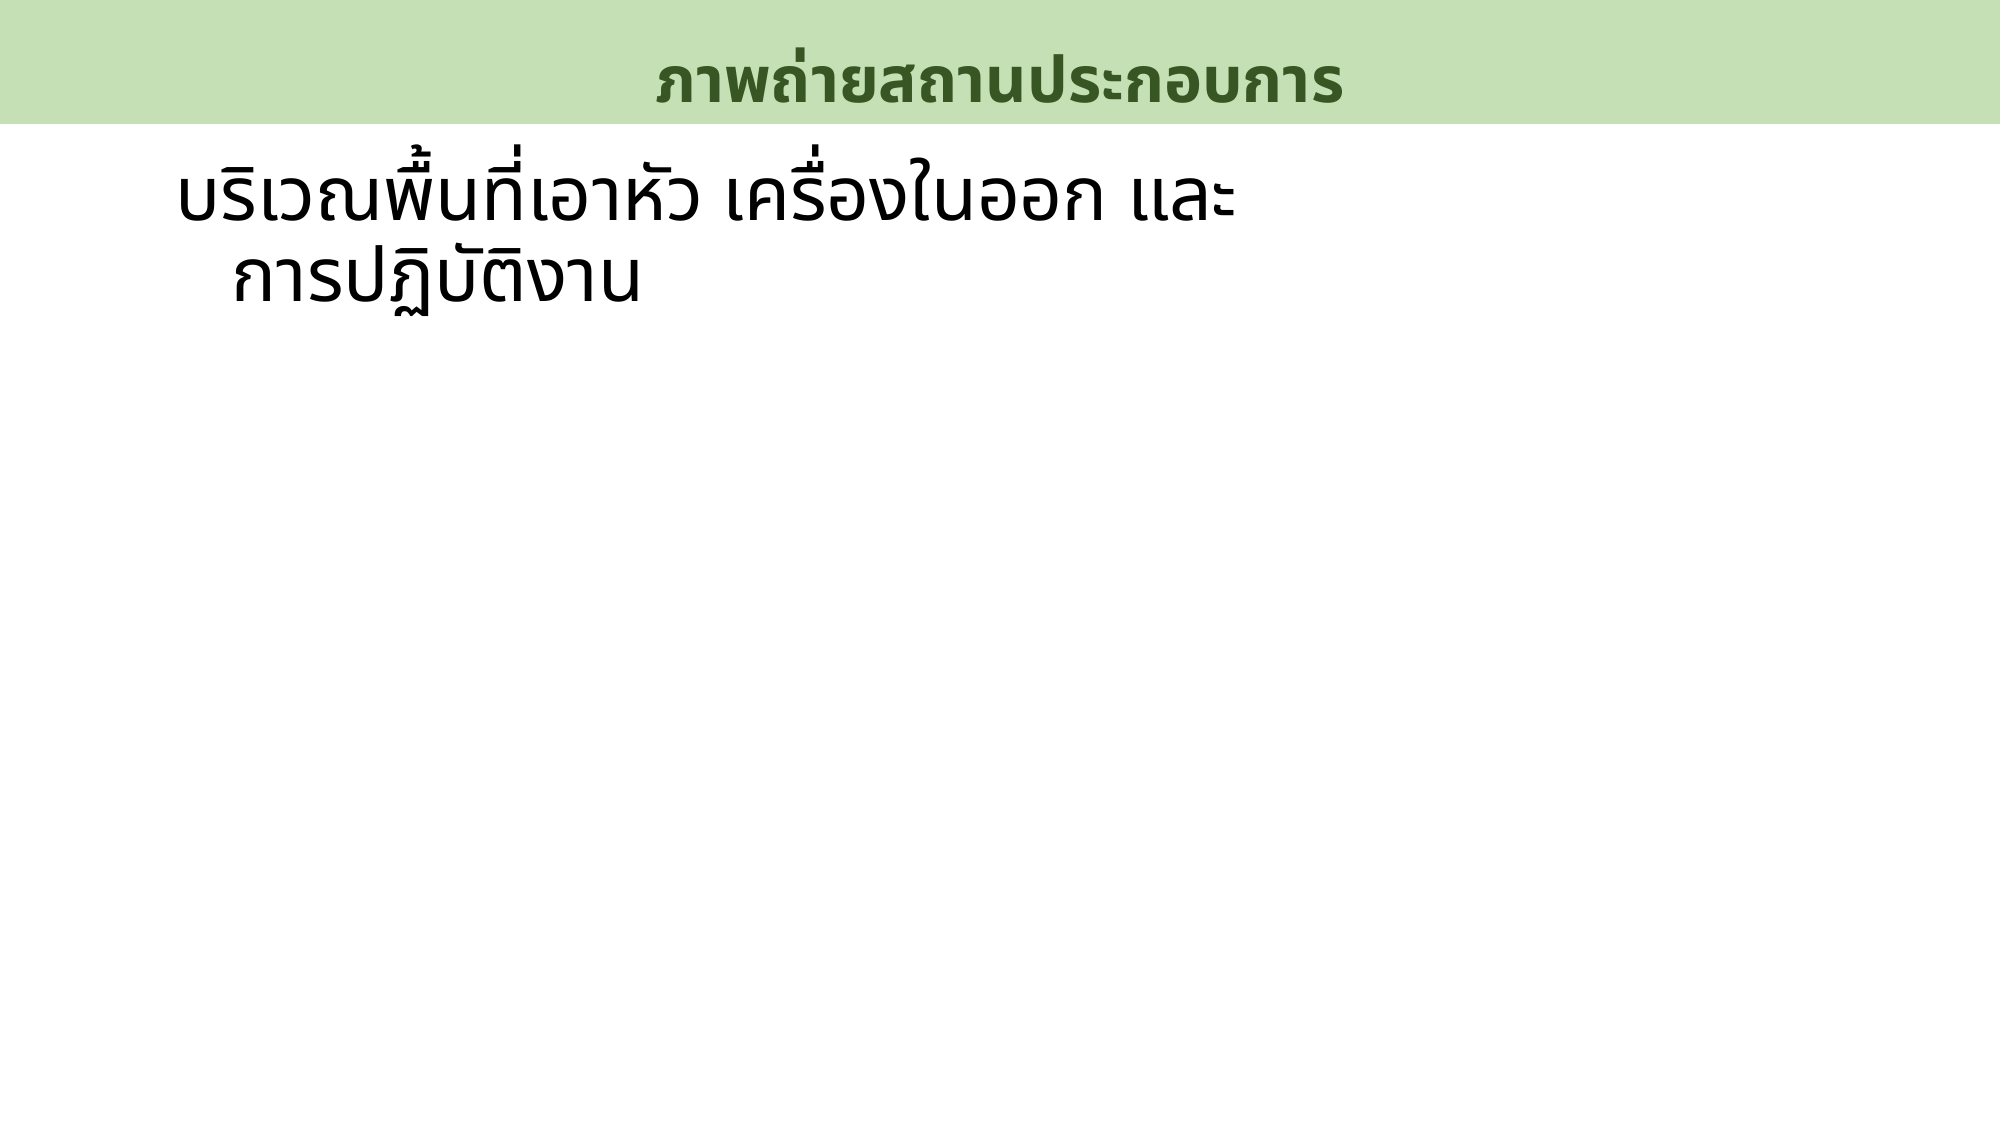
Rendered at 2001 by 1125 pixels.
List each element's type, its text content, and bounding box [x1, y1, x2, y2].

text_box บริเวณพื้นที่เอาหัว เครื่องในออก และการปฏิบัติงาน [160, 152, 1278, 281]
title ภาพถ่ายสถานประกอบการ [0, 0, 2000, 124]
